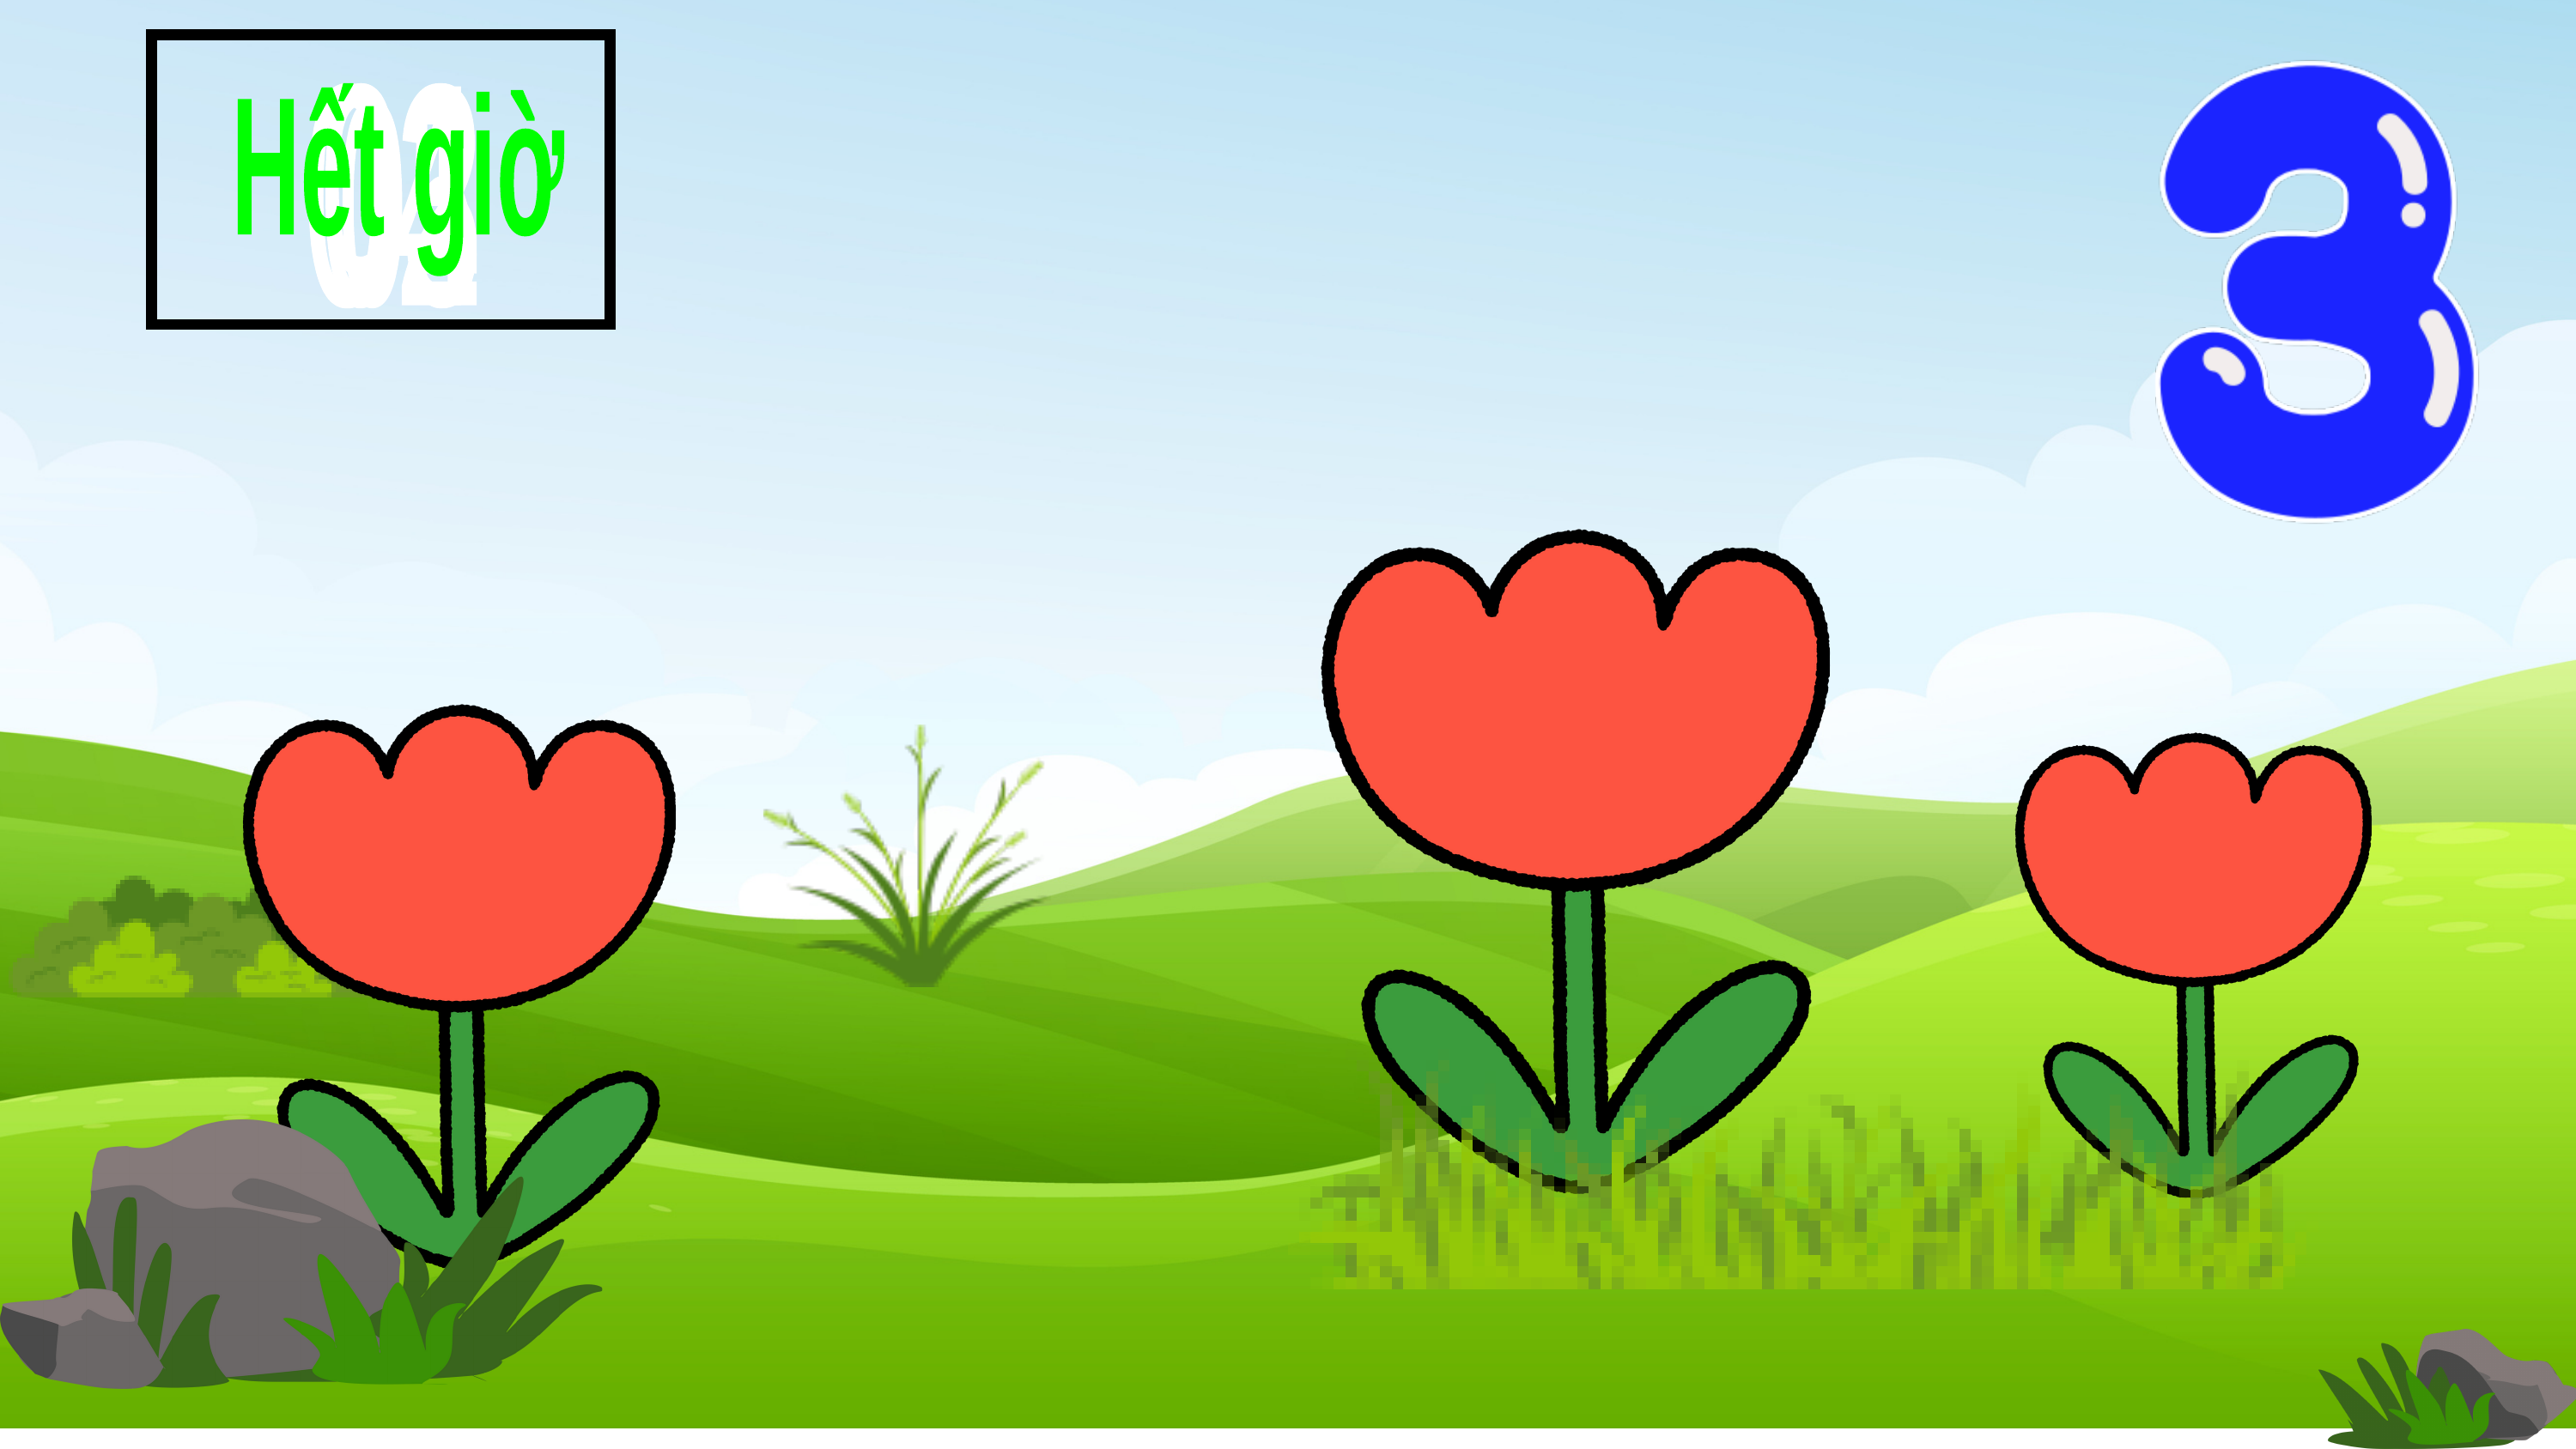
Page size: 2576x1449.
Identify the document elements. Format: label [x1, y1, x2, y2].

text_box [762, 724, 1051, 987]
text_box [151, 34, 611, 325]
text_box [0, 876, 242, 997]
text_box [2318, 1329, 2576, 1449]
text_box [1321, 529, 1831, 1049]
text_box [242, 704, 677, 1270]
text_box [0, 0, 2576, 1428]
text_box [1287, 1049, 2318, 1289]
text_box [0, 1119, 603, 1389]
text_box [2154, 58, 2482, 527]
text_box [2014, 732, 2372, 1199]
